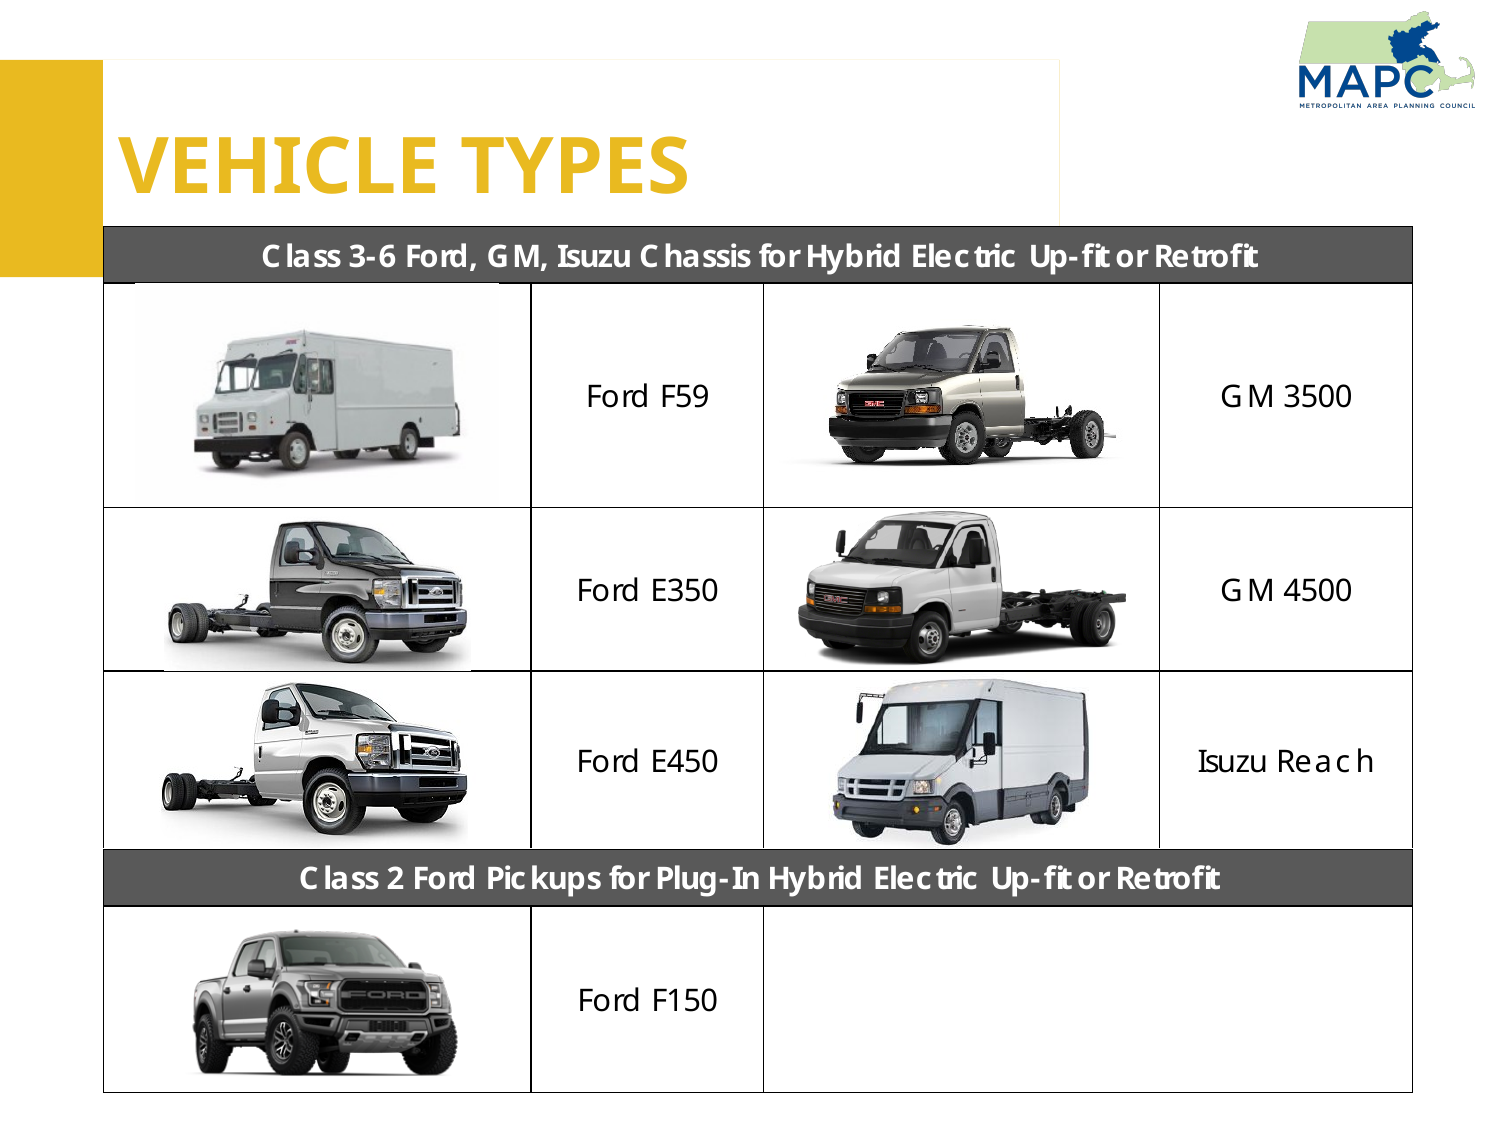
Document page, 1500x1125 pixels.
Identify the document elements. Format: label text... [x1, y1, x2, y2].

picture [1299, 11, 1475, 109]
title VEHICLE TYPES [103, 59, 1060, 225]
picture [103, 225, 1416, 1125]
